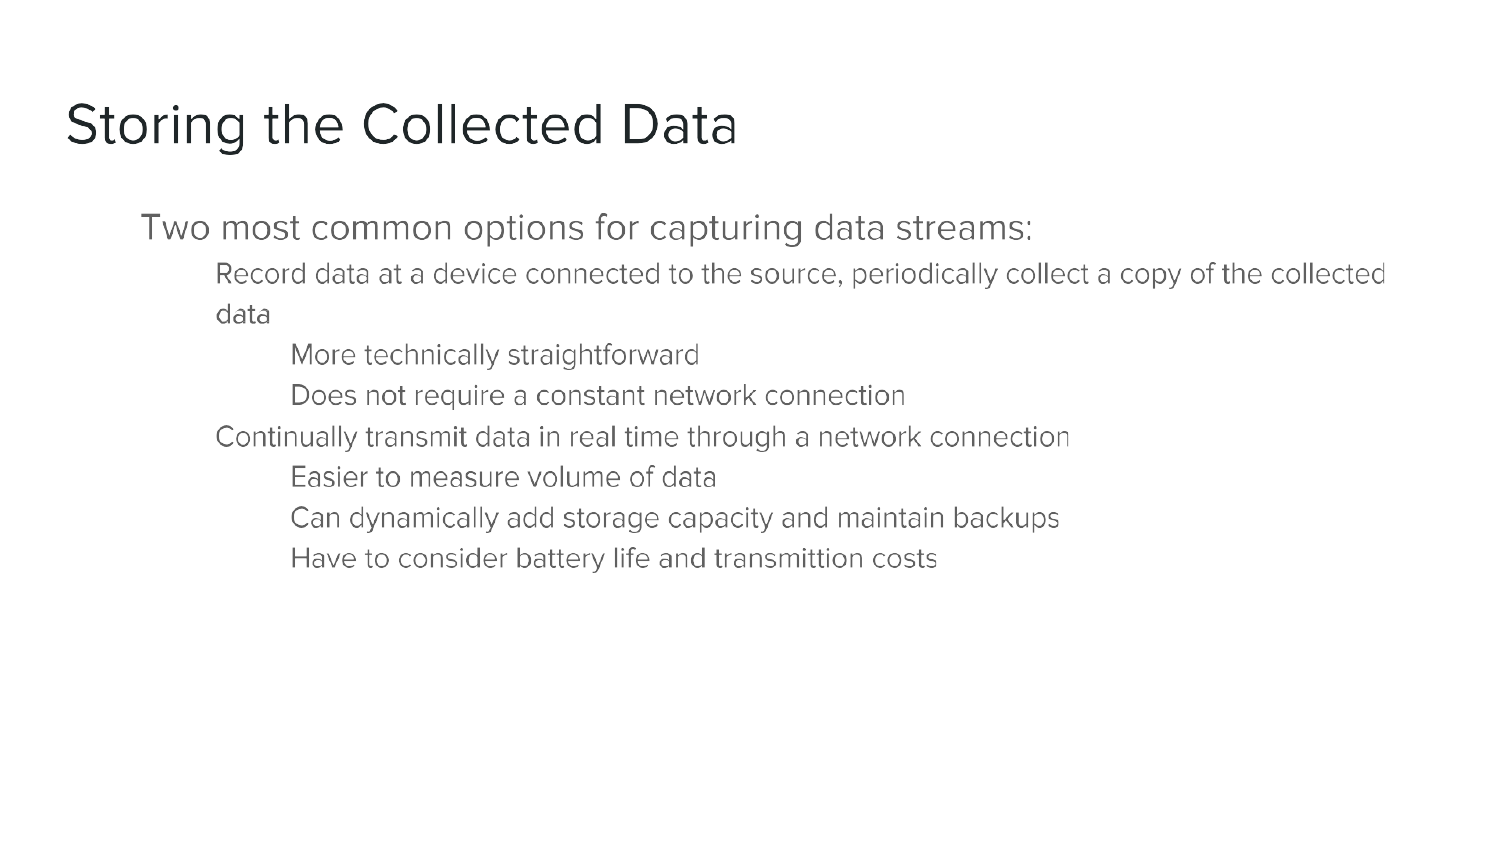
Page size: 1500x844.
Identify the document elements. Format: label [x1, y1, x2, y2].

text_box [141, 213, 1031, 247]
text_box [291, 506, 1059, 533]
text_box [292, 465, 715, 487]
text_box [67, 103, 735, 155]
text_box [216, 303, 230, 324]
text_box [216, 425, 1069, 452]
text_box [292, 547, 937, 573]
text_box [247, 305, 256, 324]
text_box [292, 343, 698, 370]
text_box [233, 308, 246, 324]
text_box [217, 262, 1385, 289]
text_box [292, 384, 904, 411]
text_box [257, 308, 270, 324]
